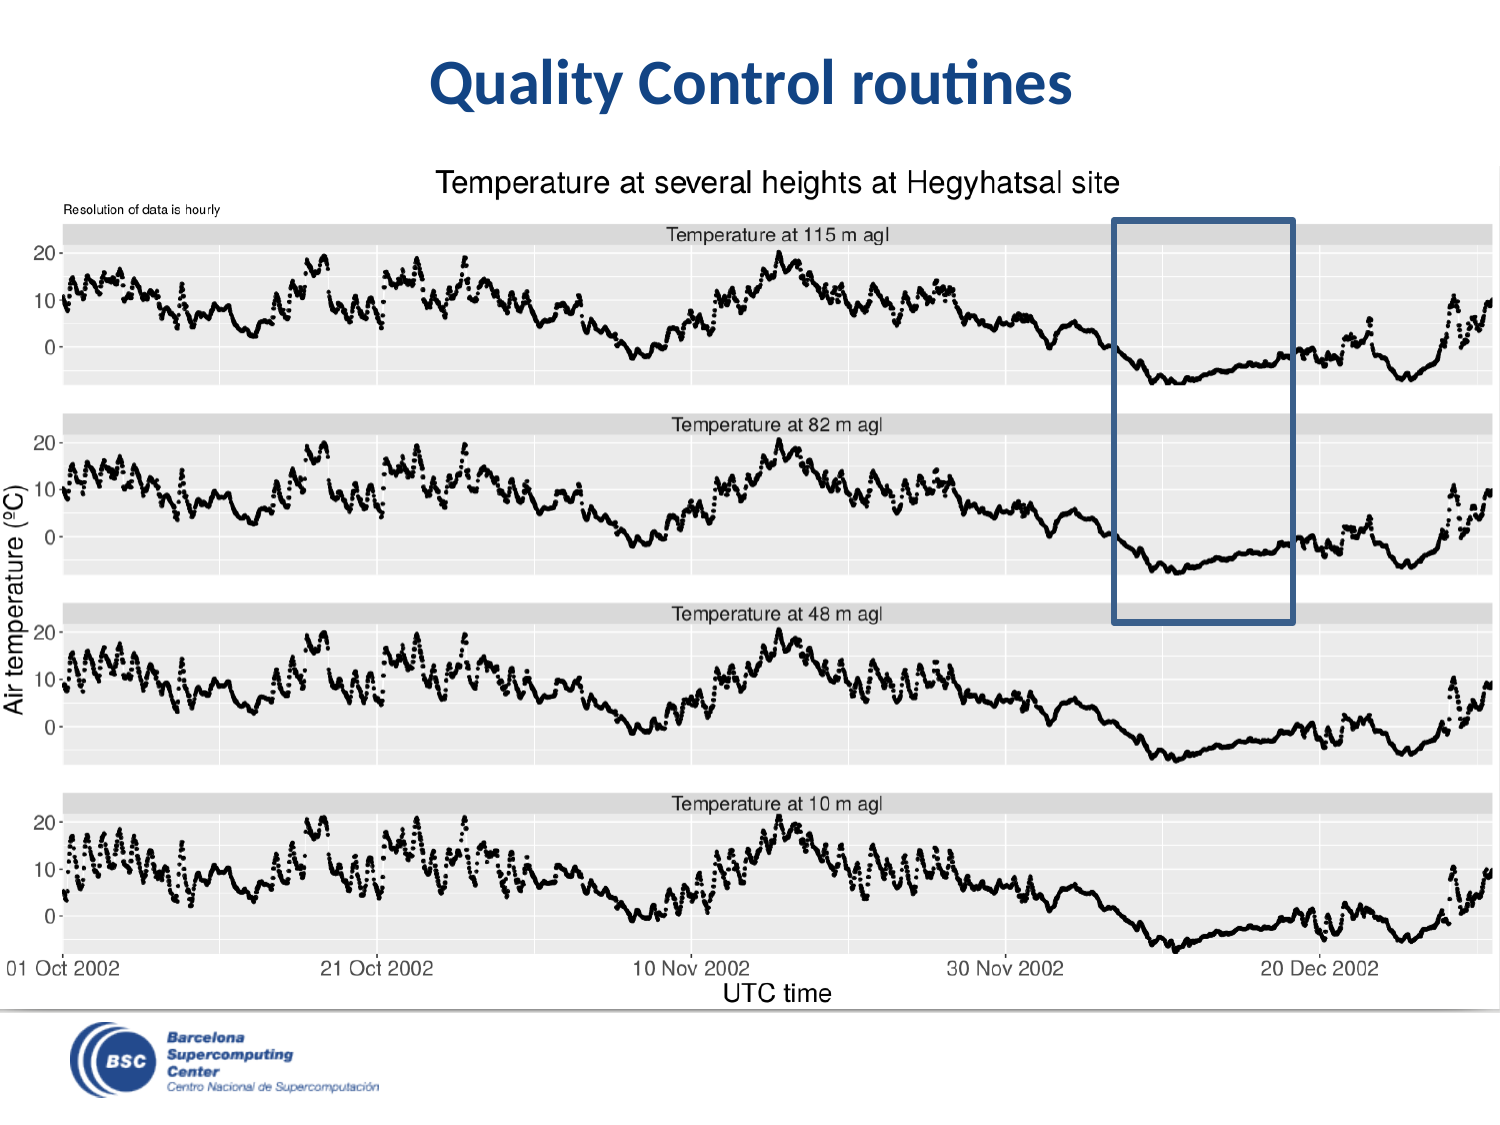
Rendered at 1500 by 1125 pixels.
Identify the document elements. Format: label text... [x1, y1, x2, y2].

picture [70, 1022, 379, 1098]
text_box Quality Control routines [76, 35, 1427, 164]
picture [0, 166, 1500, 1014]
